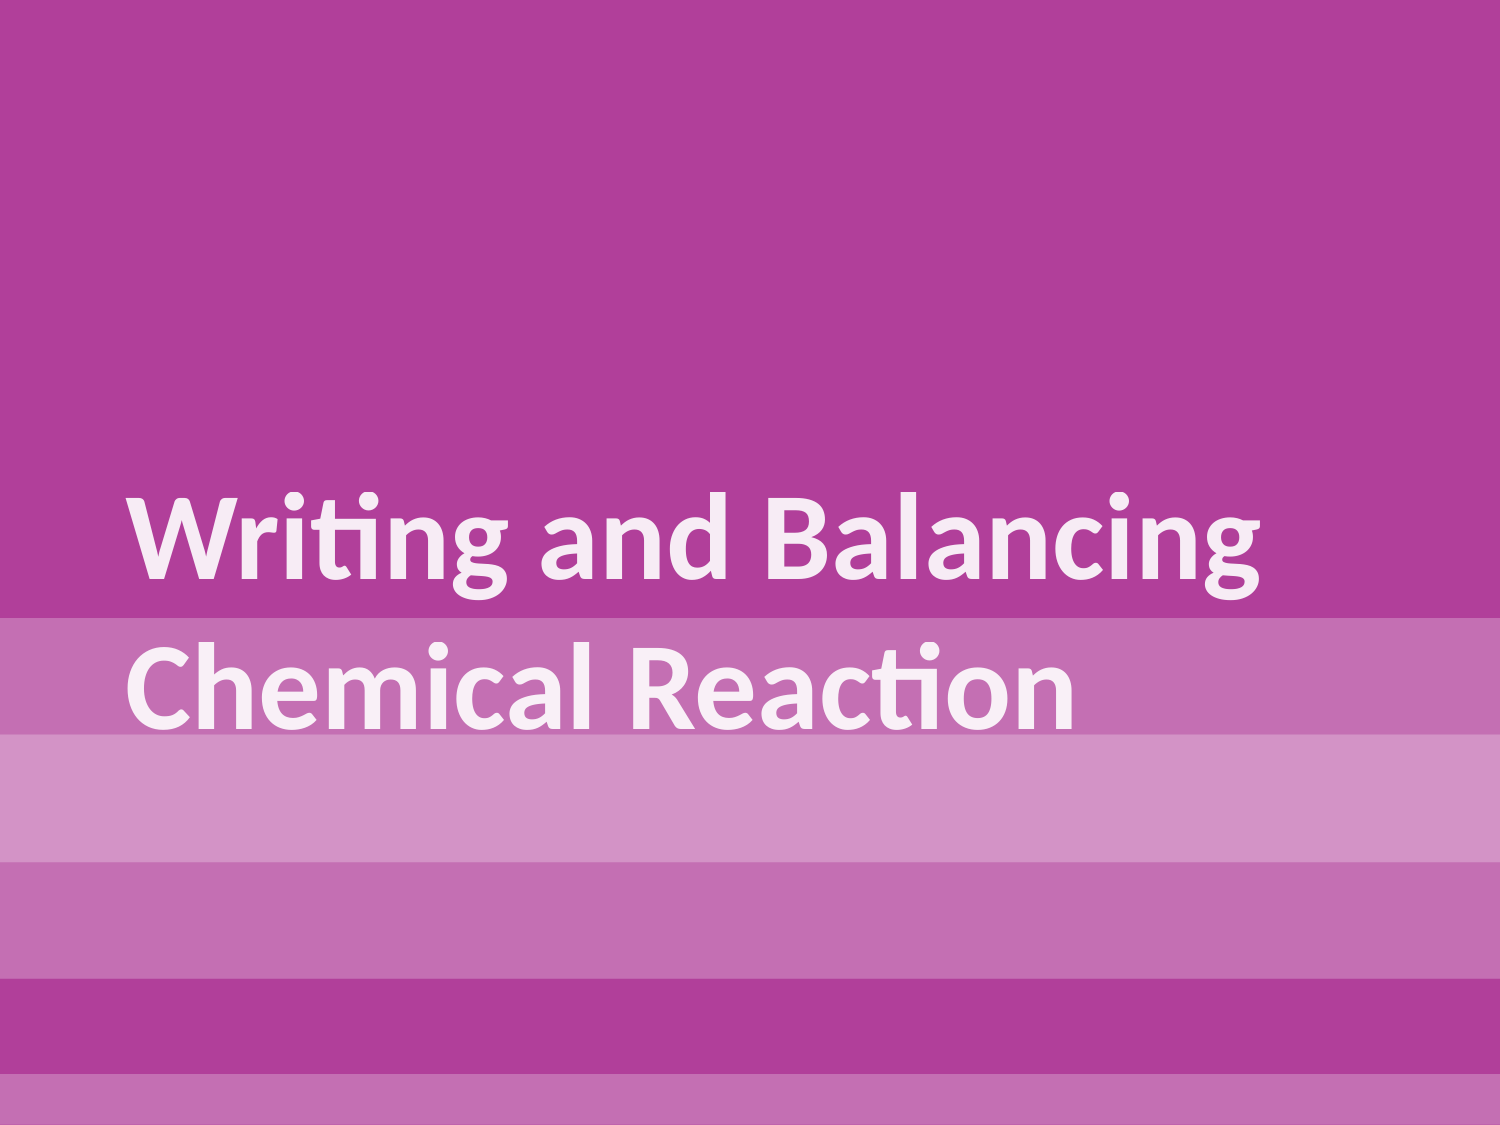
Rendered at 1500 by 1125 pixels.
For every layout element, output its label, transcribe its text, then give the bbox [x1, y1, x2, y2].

picture [0, 618, 1500, 1125]
title Writing and Balancing Chemical Reaction [110, 462, 1386, 763]
